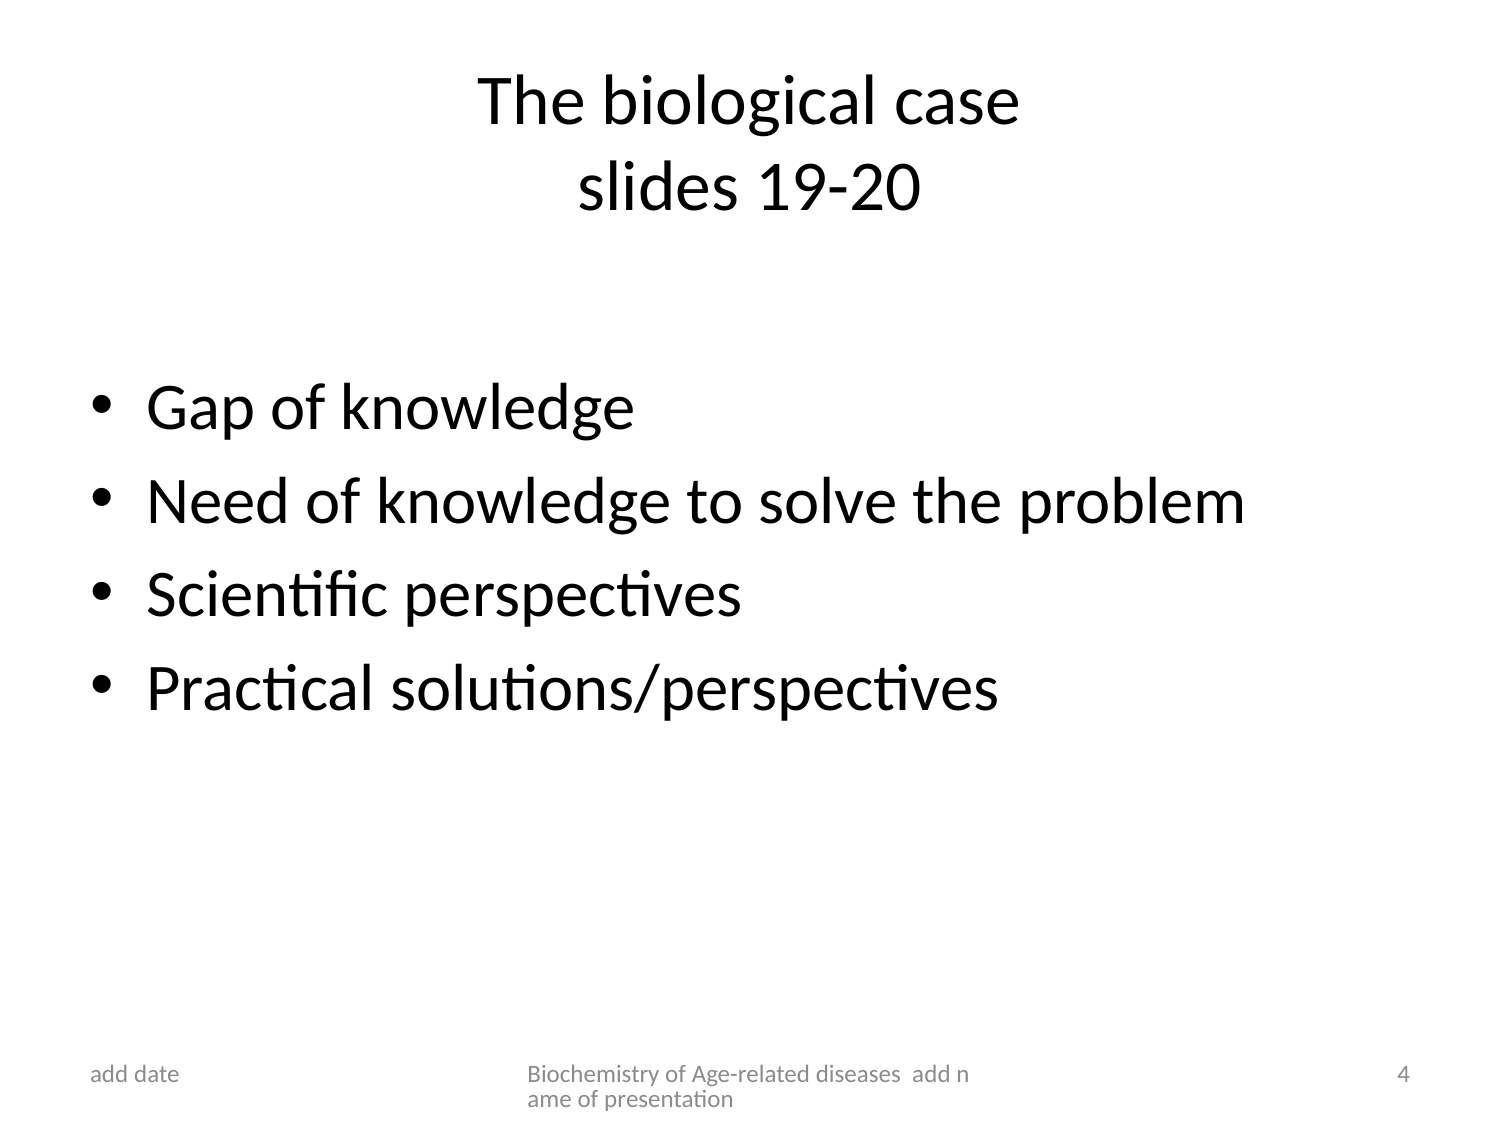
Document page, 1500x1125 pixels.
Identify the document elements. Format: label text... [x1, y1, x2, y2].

slide_number add date [75, 1042, 425, 1103]
list Gap of knowledge Need of knowledge to solve the problem Scientific perspectives Practical solutions/perspectives [75, 262, 1425, 1005]
footer Biochemistry of Age-related diseases add name of presentation [512, 1042, 988, 1103]
slide_number 4 [1074, 1042, 1425, 1103]
title The biological case slides 19-20 [75, 45, 1425, 233]
